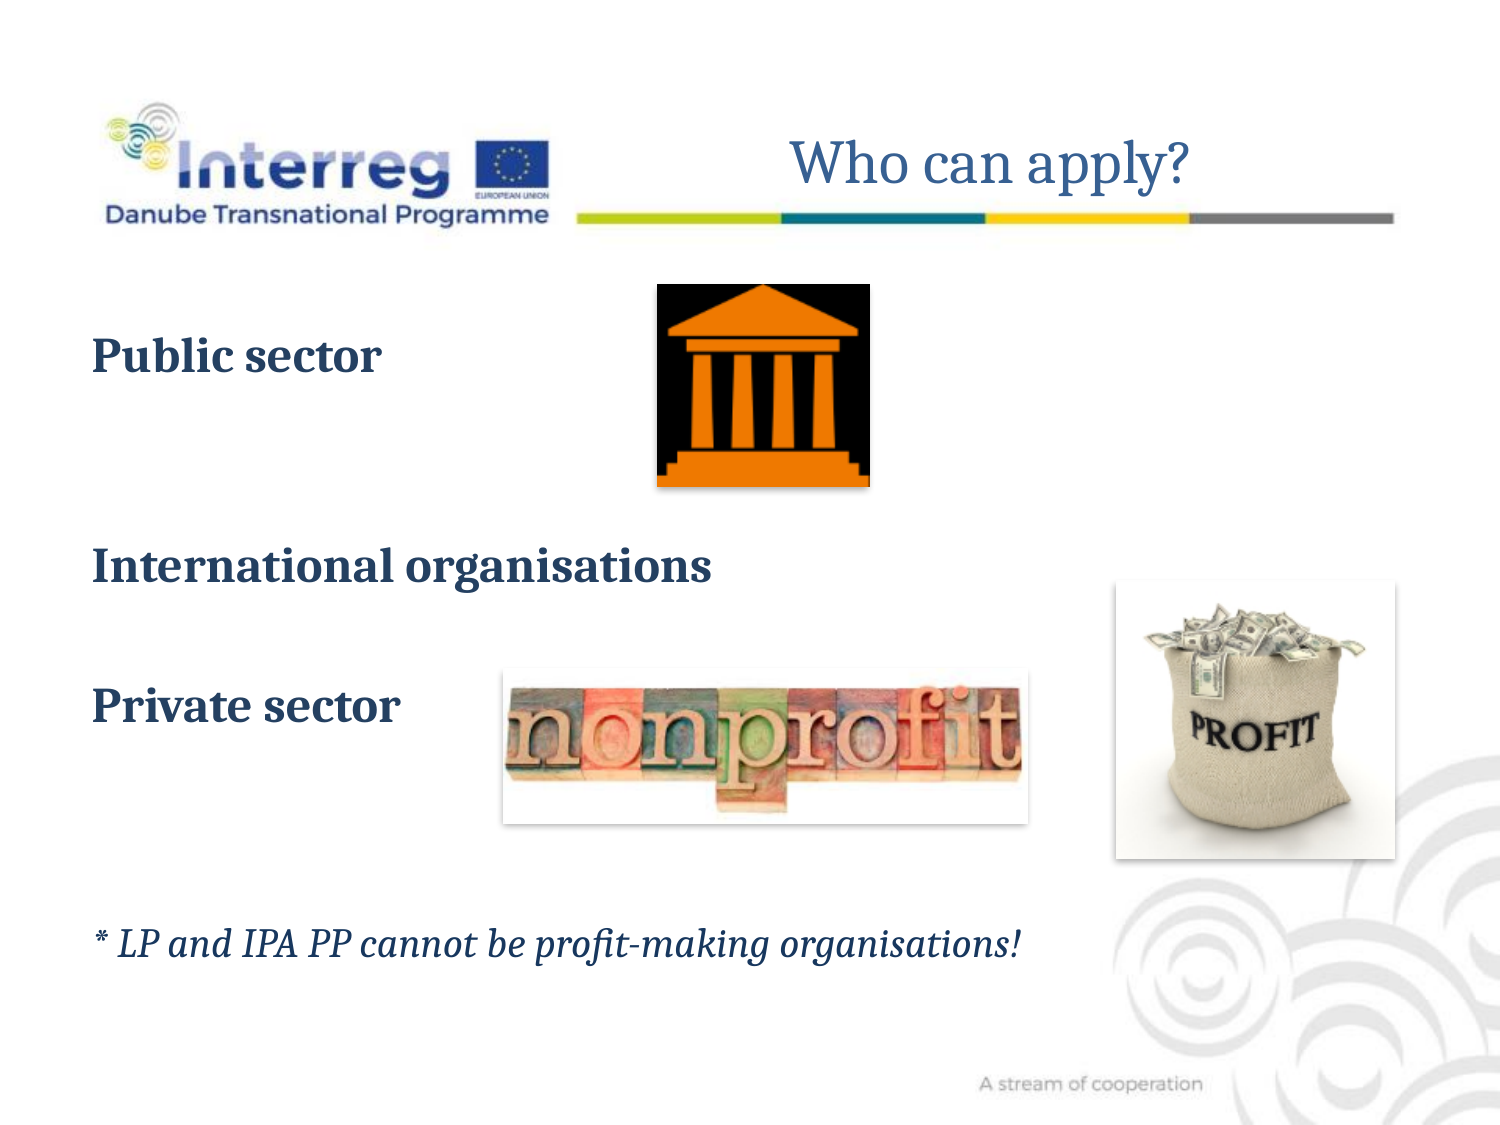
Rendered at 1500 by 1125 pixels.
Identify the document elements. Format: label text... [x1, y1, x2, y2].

subtitle Public sector International organisations Private sector * LP and IPA PP cannot be profit-making organisations! [76, 255, 1447, 1083]
picture [0, 0, 1500, 1125]
text_box Who can apply? [560, 113, 1424, 232]
